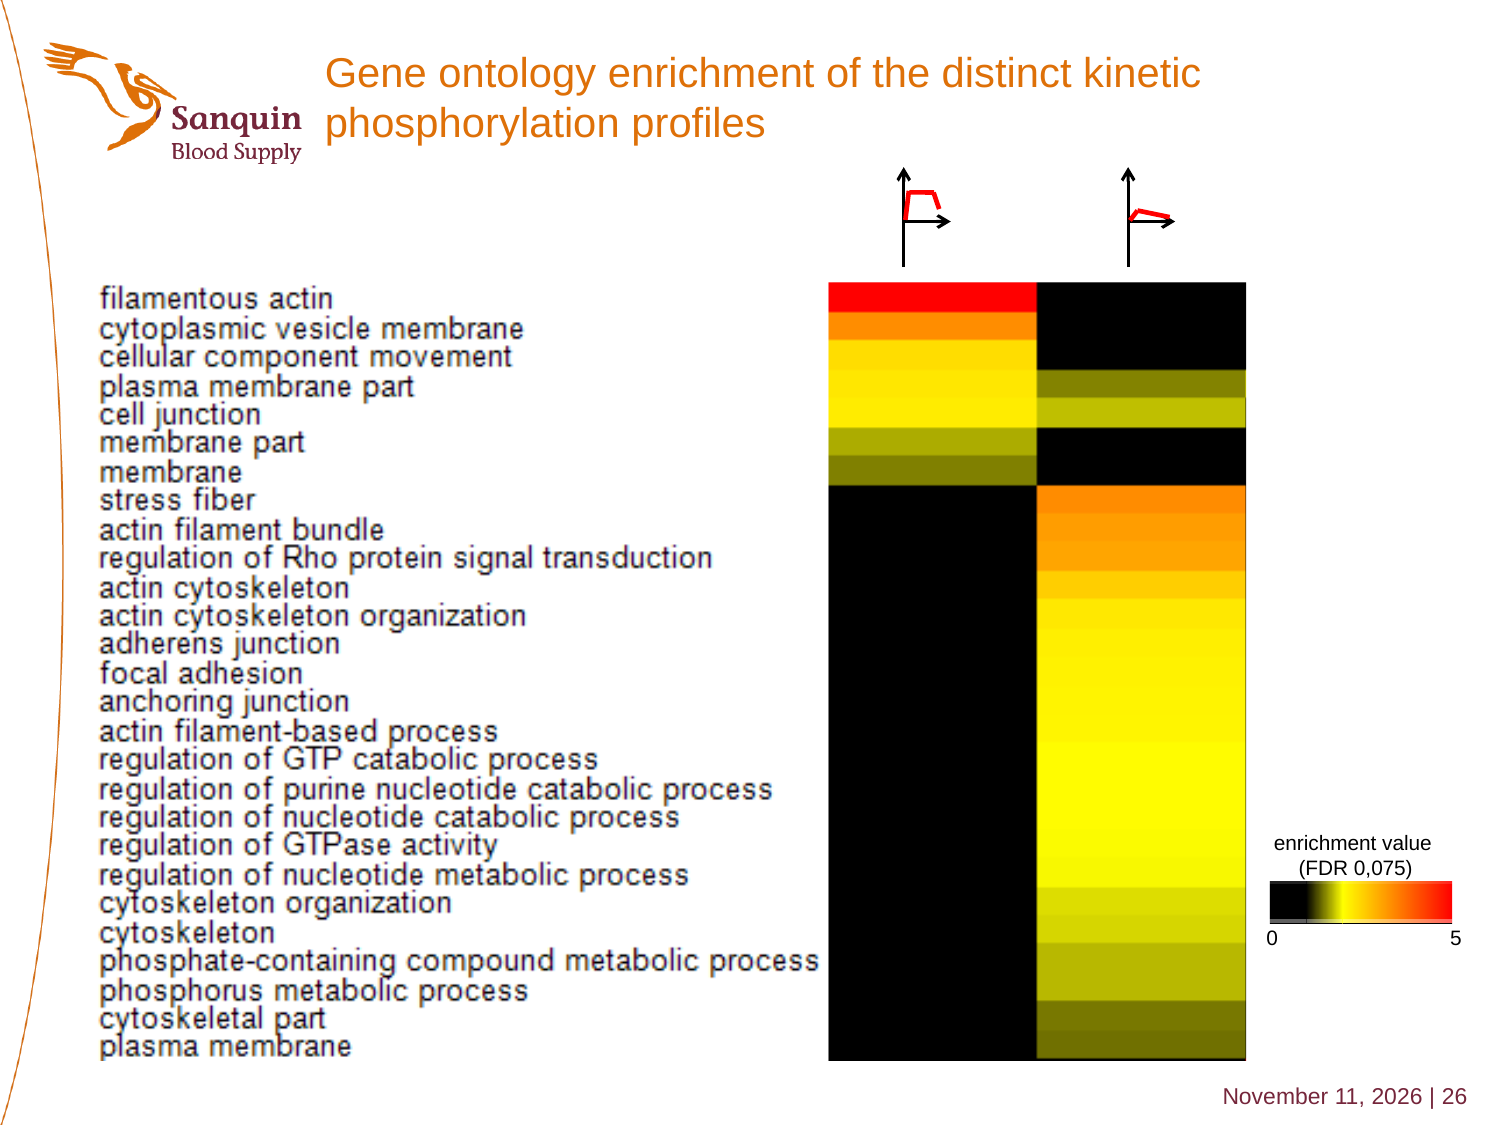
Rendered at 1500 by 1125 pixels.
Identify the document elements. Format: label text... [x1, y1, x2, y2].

picture [0, 0, 1500, 1125]
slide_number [1131, 1073, 1483, 1118]
text_box enrichment value (FDR 0,075) [1258, 822, 1453, 887]
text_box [1127, 166, 1176, 268]
text_box 5 [1435, 916, 1477, 957]
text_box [903, 166, 951, 268]
text_box Gene ontology enrichment of the distinct kinetic phosphorylation profiles [324, 30, 1500, 161]
text_box 0 [1252, 916, 1294, 957]
